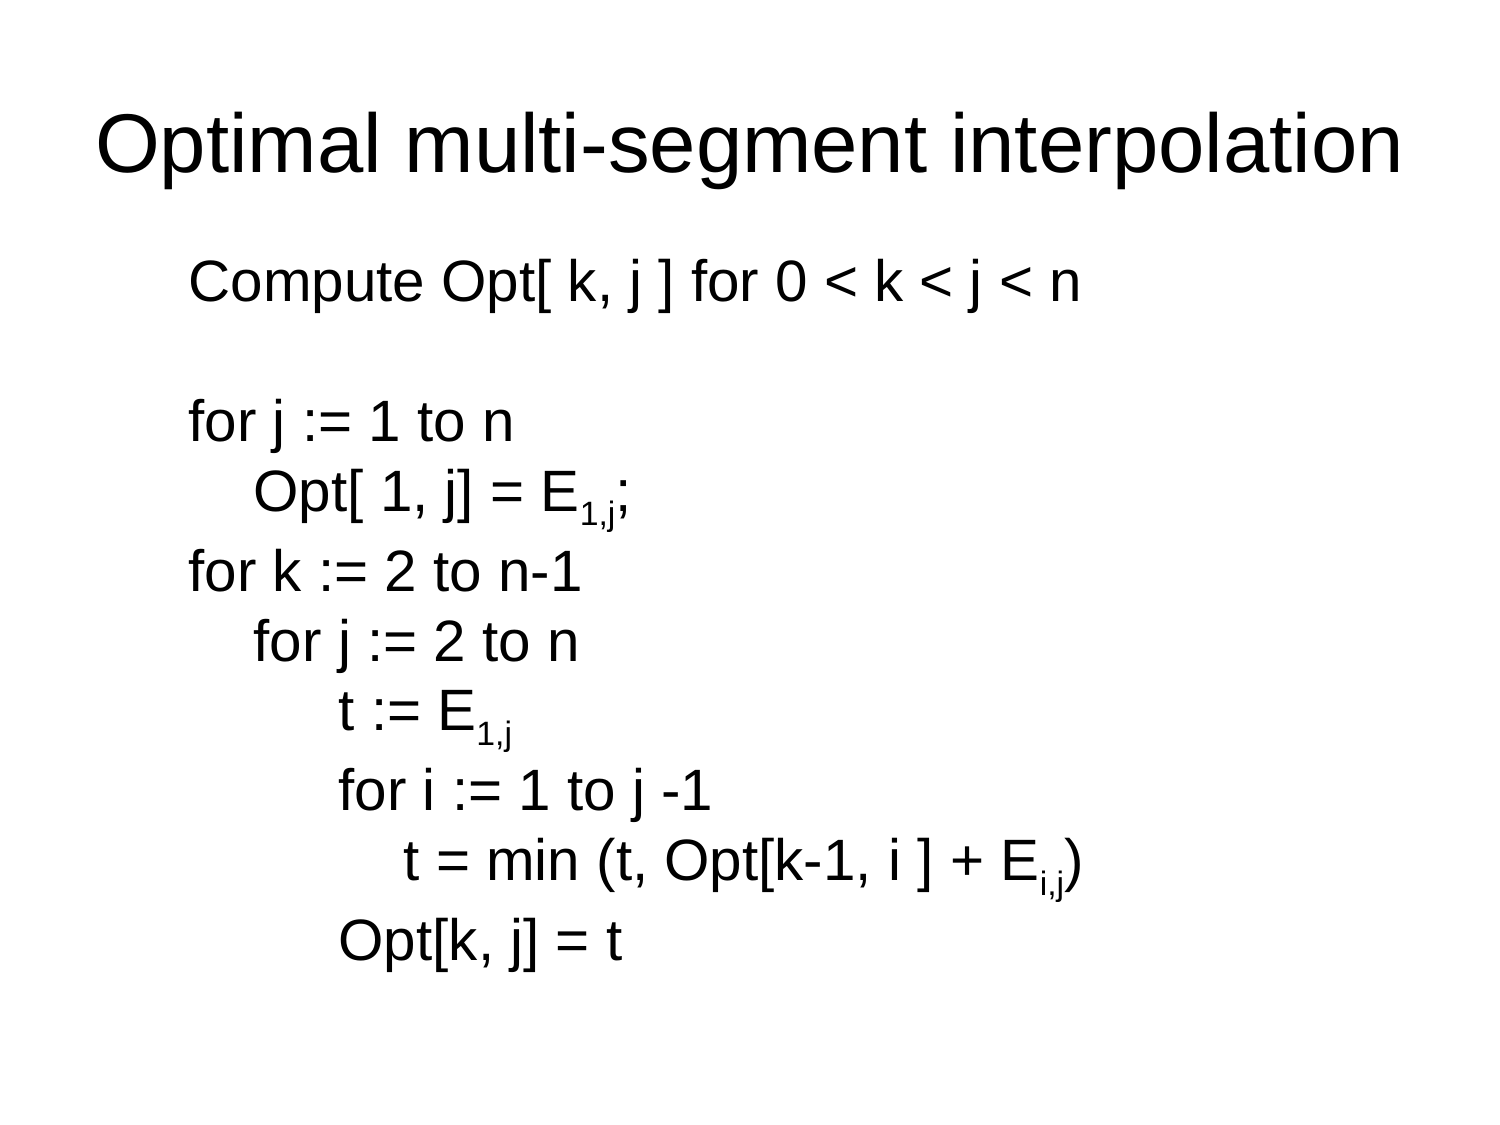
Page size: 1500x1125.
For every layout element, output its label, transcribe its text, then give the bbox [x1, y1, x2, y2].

text_box Compute Opt[ k, j ] for 0 < k < j < n for j := 1 to n Opt[ 1, j] = E1,j; for k := 2 to n-1 for j := 2 to n t := E1,j for i := 1 to j -1 t = min (t, Opt[k-1, i ] + Ei,j) Opt[k, j] = t [173, 235, 1099, 980]
title Optimal multi-segment interpolation [75, 45, 1425, 233]
